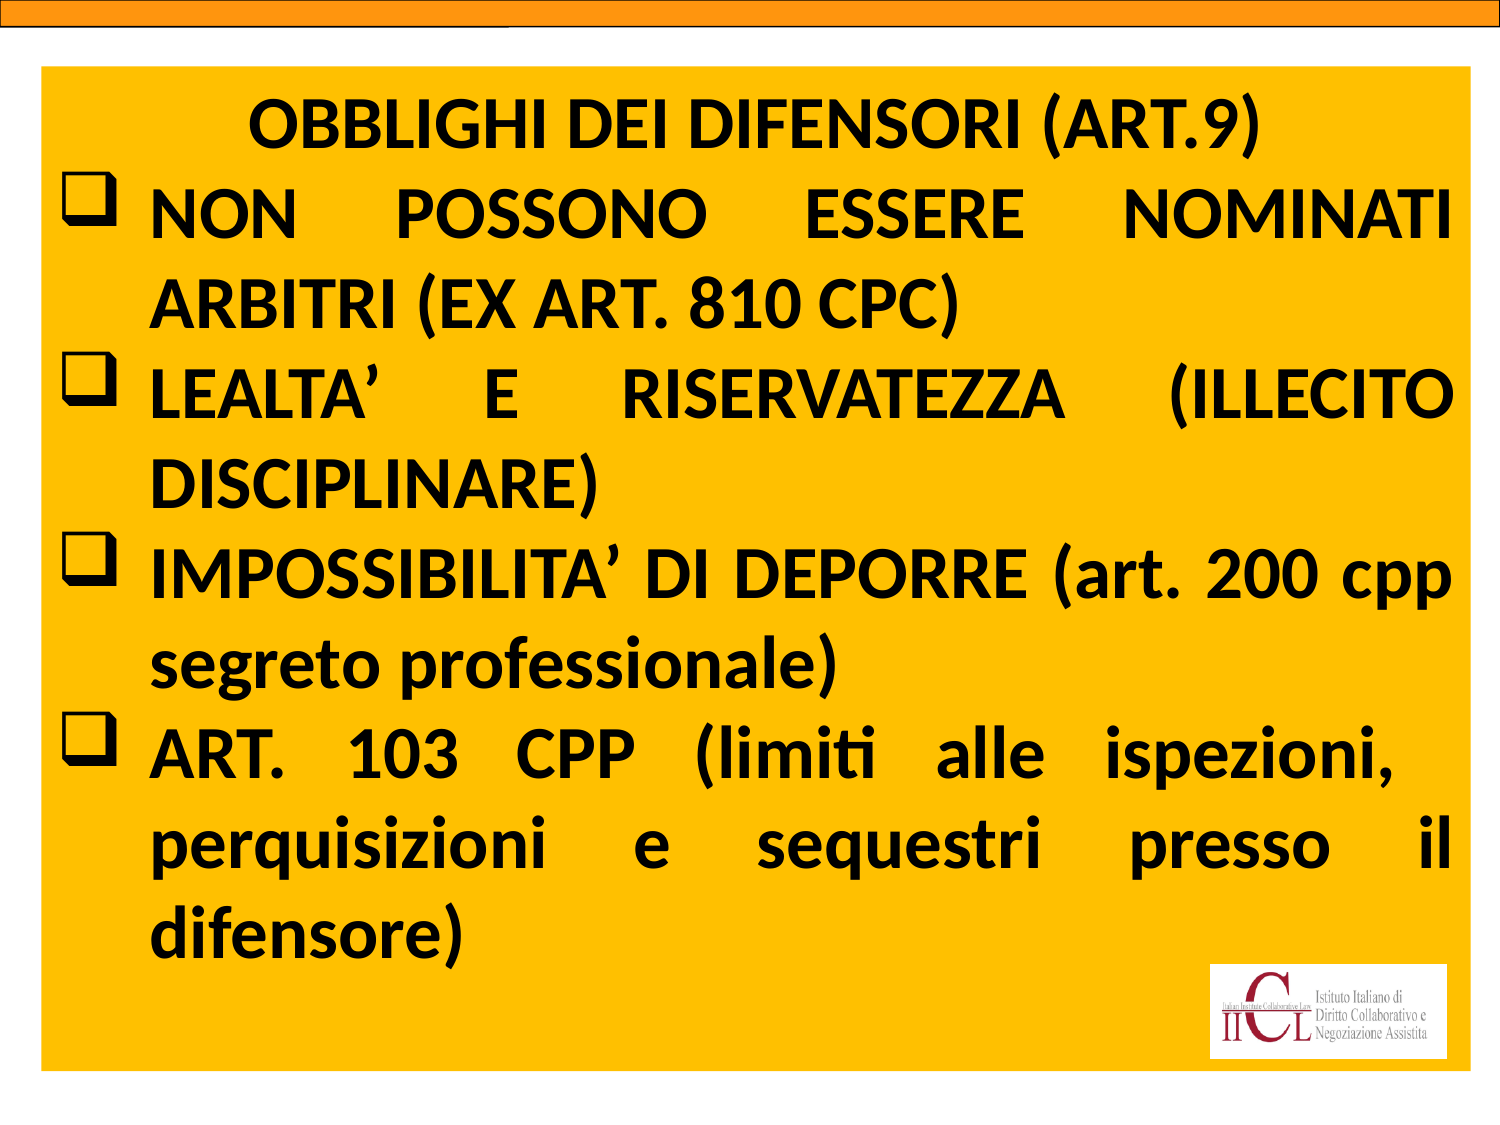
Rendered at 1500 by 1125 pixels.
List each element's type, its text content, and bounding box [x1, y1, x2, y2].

text_box OBBLIGHI DEI DIFENSORI (ART.9) NON POSSONO ESSERE NOMINATI ARBITRI (EX ART. 810 CPC) LEALTA’ E RISERVATEZZA (ILLECITO DISCIPLINARE) IMPOSSIBILITA’ DI DEPORRE (art. 200 cpp segreto professionale) ART. 103 CPP (limiti alle ispezioni, perquisizioni e sequestri presso il difensore) [41, 66, 1471, 1072]
picture [1210, 963, 1448, 1059]
text_box [0, 0, 1500, 27]
